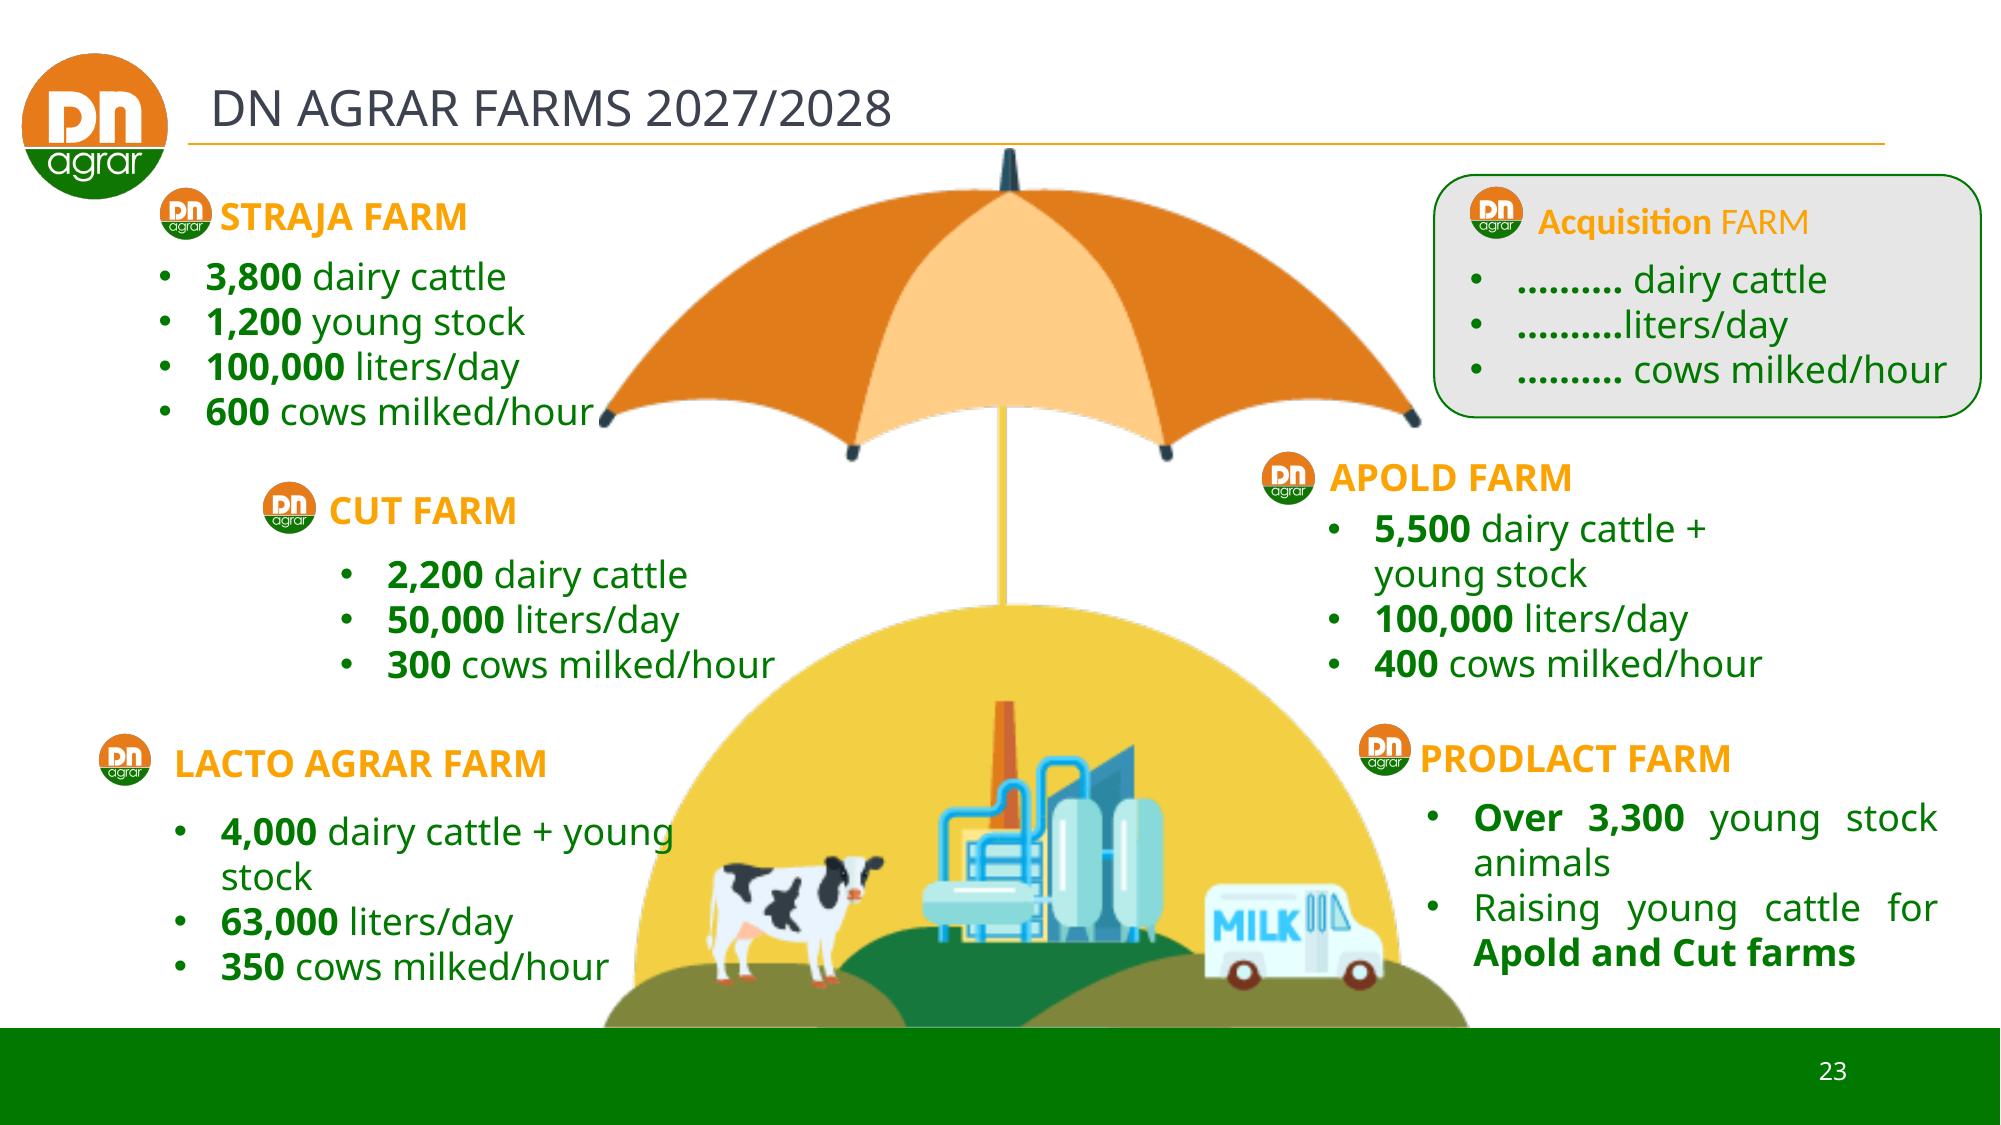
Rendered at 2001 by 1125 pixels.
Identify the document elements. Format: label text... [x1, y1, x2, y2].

text_box 4,000 dairy cattle + young stock 63,000 liters/day 350 cows milked/hour [159, 800, 701, 1041]
text_box DN AGRAR FARMS 2027/2028 [195, 68, 938, 143]
text_box [1470, 173, 1982, 248]
text_box Acquisition FARM [1523, 189, 1863, 248]
picture [98, 733, 152, 787]
picture [19, 51, 213, 241]
text_box APOLD FARM [1470, 446, 1744, 498]
text_box LACTO AGRAR FARM [159, 732, 586, 793]
text_box 3,800 dairy cattle 1,200 young stock 100,000 liters/day 600 cows milked/hour [144, 245, 599, 486]
text_box 5,500 dairy cattle + young stock 100,000 liters/day 400 cows milked/hour [1470, 498, 1798, 727]
picture [599, 148, 1524, 1030]
text_box 2,200 dairy cattle 50,000 liters/day 300 cows milked/hour [325, 543, 599, 739]
text_box Over 3,300 young stock animals Raising young cattle for Apold and Cut farms [1470, 786, 1954, 981]
text_box [0, 1028, 2000, 1125]
text_box ………. dairy cattle ……….liters/day ………. cows milked/hour [1470, 248, 1989, 444]
text_box STRAJA FARM [205, 185, 533, 245]
text_box PRODLACT FARM [1470, 727, 1831, 786]
picture [262, 481, 317, 535]
slide_number 23 [1412, 1042, 1863, 1103]
text_box CUT FARM [313, 486, 599, 540]
